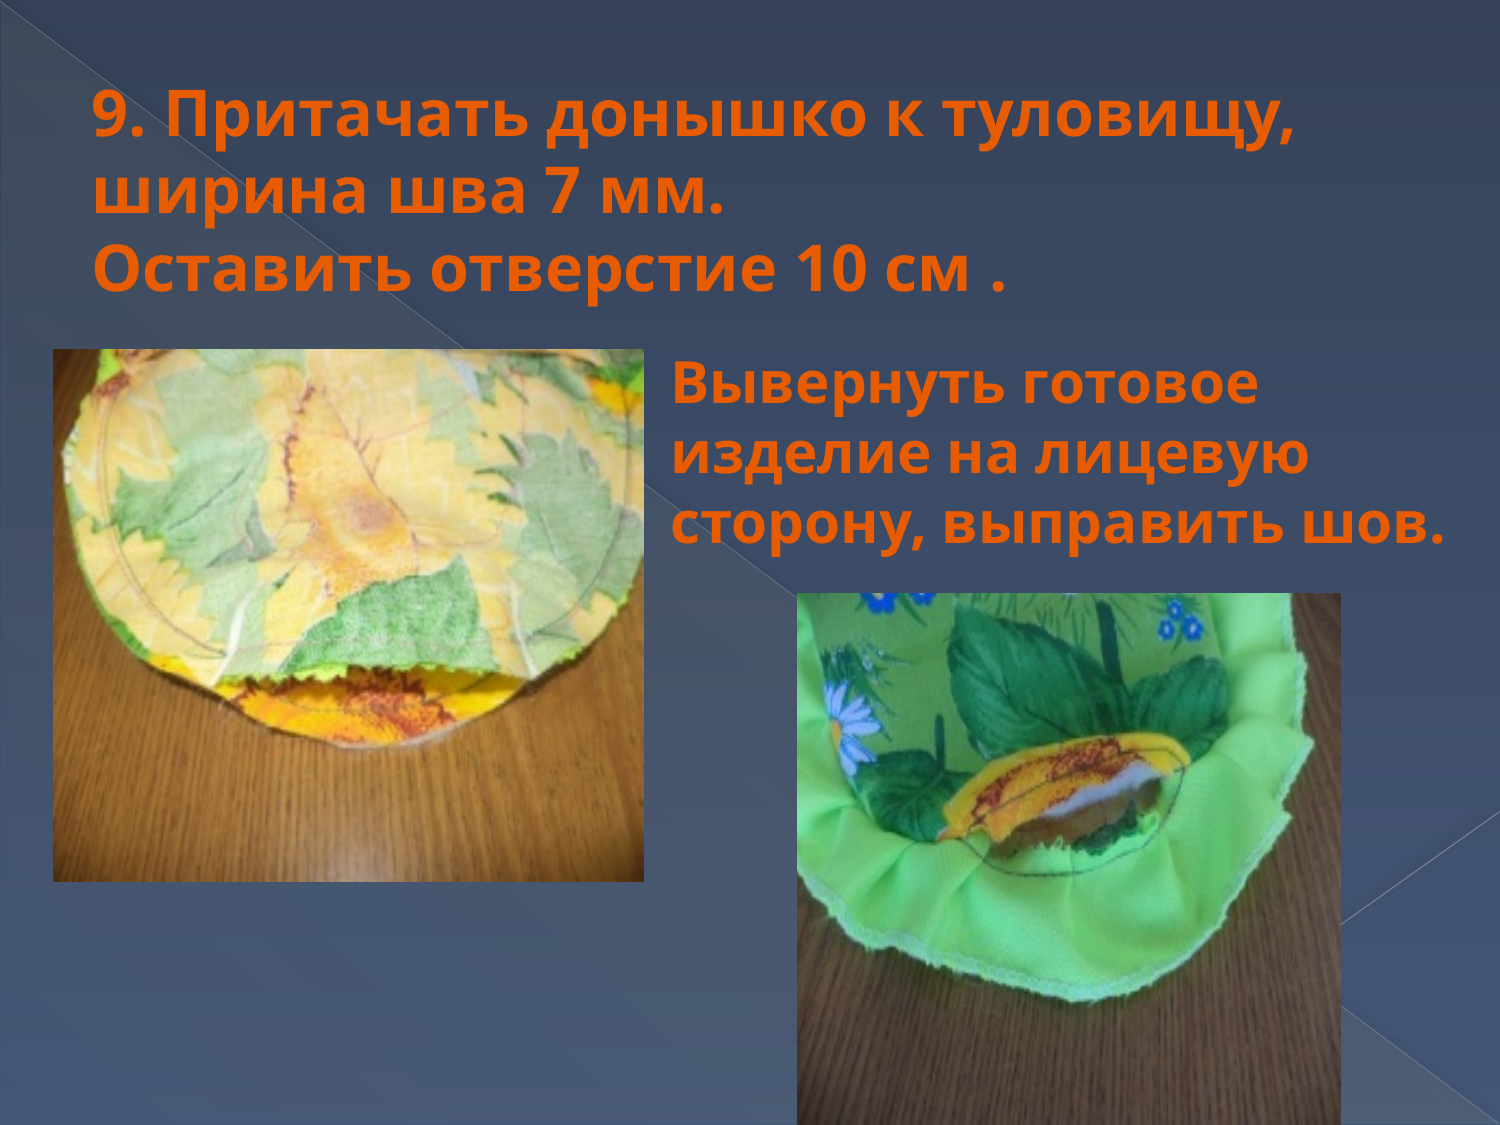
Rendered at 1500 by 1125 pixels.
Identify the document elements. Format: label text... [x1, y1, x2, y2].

title 9. Притачать донышко к туловищу, ширина шва 7 мм. Оставить отверстие 10 см . [76, 30, 1427, 528]
text_box Вывернуть готовое изделие на лицевую сторону, выправить шов. [655, 338, 1500, 633]
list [52, 349, 644, 882]
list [796, 593, 1341, 1125]
